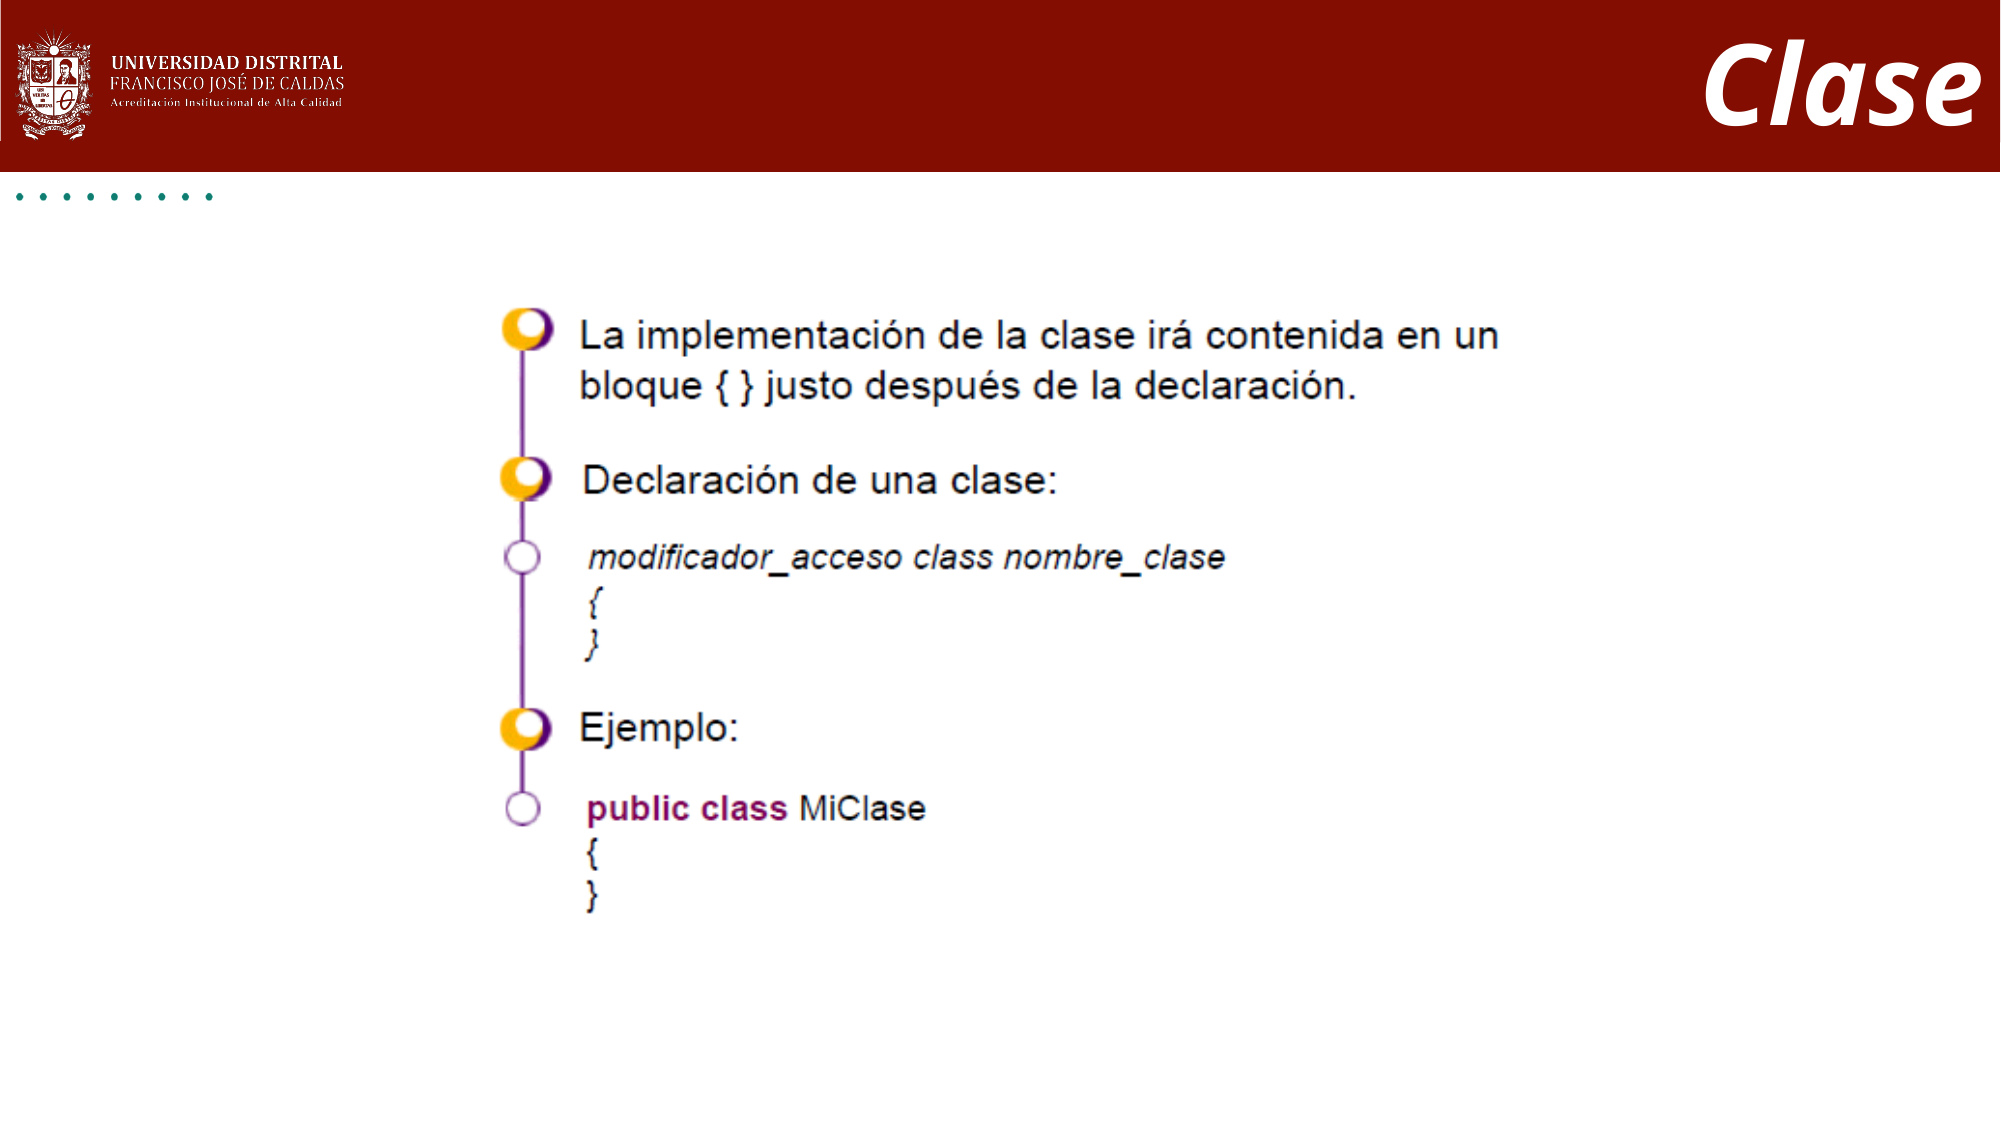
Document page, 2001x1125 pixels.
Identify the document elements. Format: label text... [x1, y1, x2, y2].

picture [487, 297, 1513, 929]
title Clase [329, 2, 2000, 177]
picture [0, 23, 329, 144]
picture [0, 180, 227, 213]
